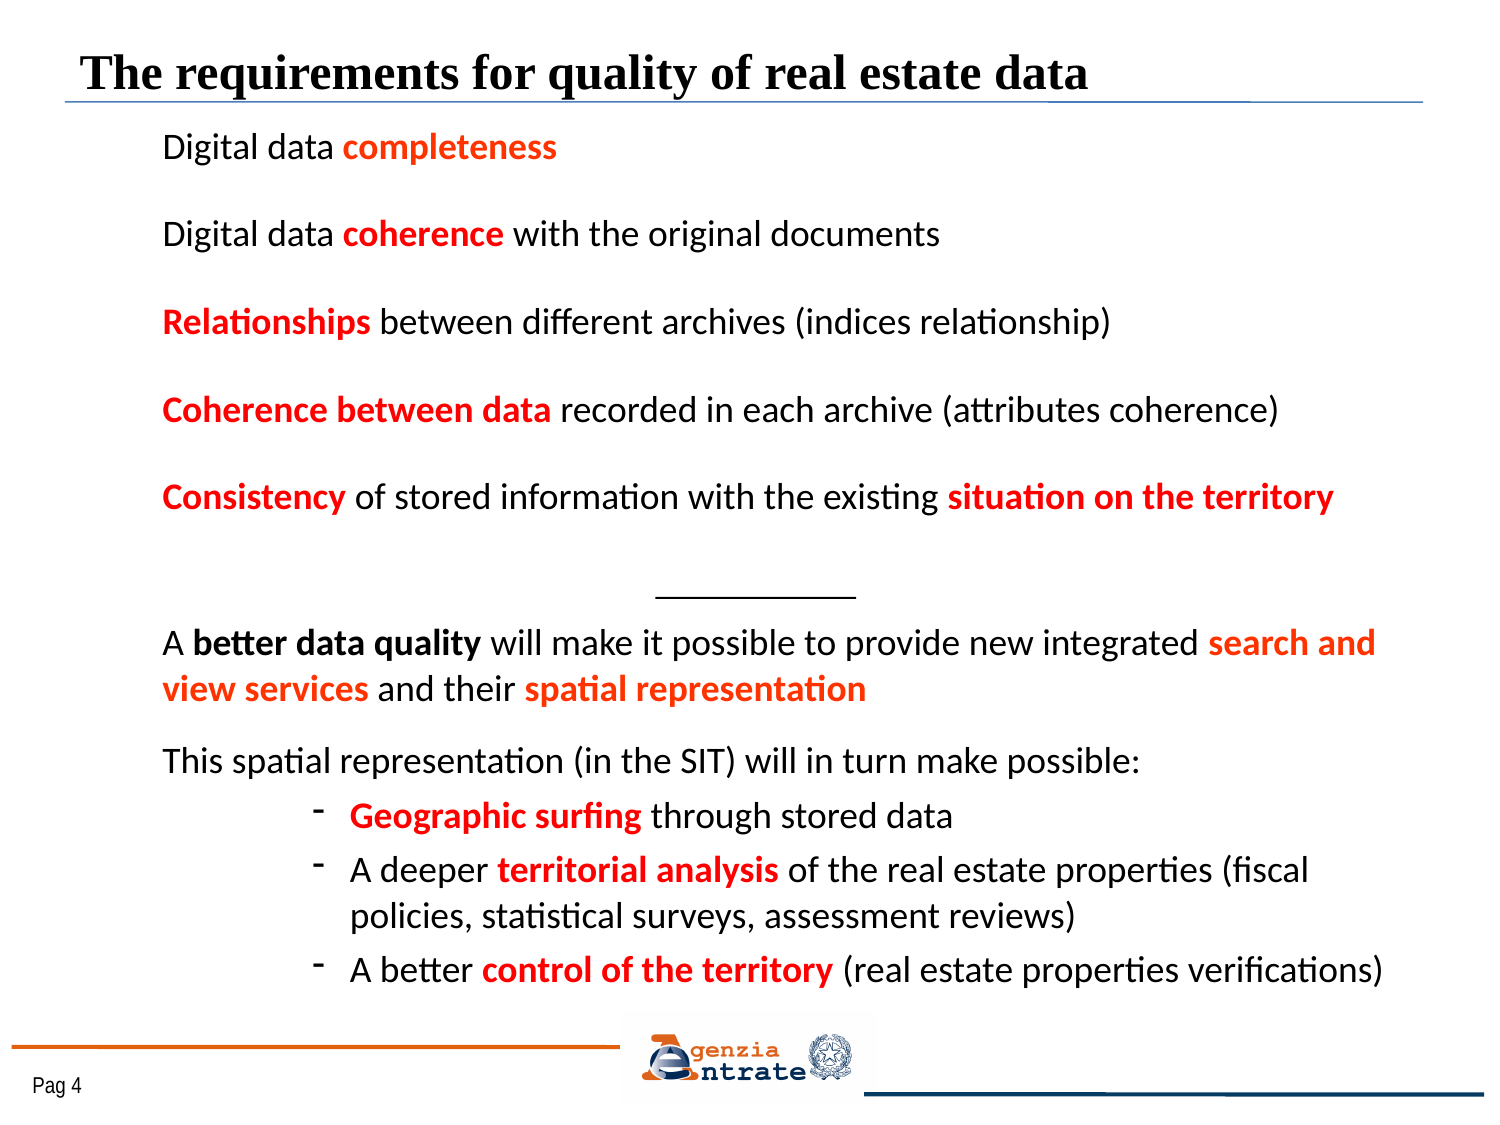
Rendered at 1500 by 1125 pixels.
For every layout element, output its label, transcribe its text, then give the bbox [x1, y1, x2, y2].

text_box The requirements for quality of real estate data [64, 30, 1424, 107]
picture [620, 1011, 877, 1106]
text_box A better data quality will make it possible to provide new integrated search and view services and their spatial representation This spatial representation (in the SIT) will in turn make possible: Geographic surfing through stored data A deeper territorial analysis of the real estate properties (fiscal policies, statistical surveys, assessment reviews) A better control of the territory (real estate properties verifications) [147, 609, 1400, 998]
text_box Digital data completeness Digital data coherence with the original documents Relationships between different archives (indices relationship) Coherence between data recorded in each archive (attributes coherence) Consistency of stored information with the existing situation on the territory [147, 113, 1376, 525]
